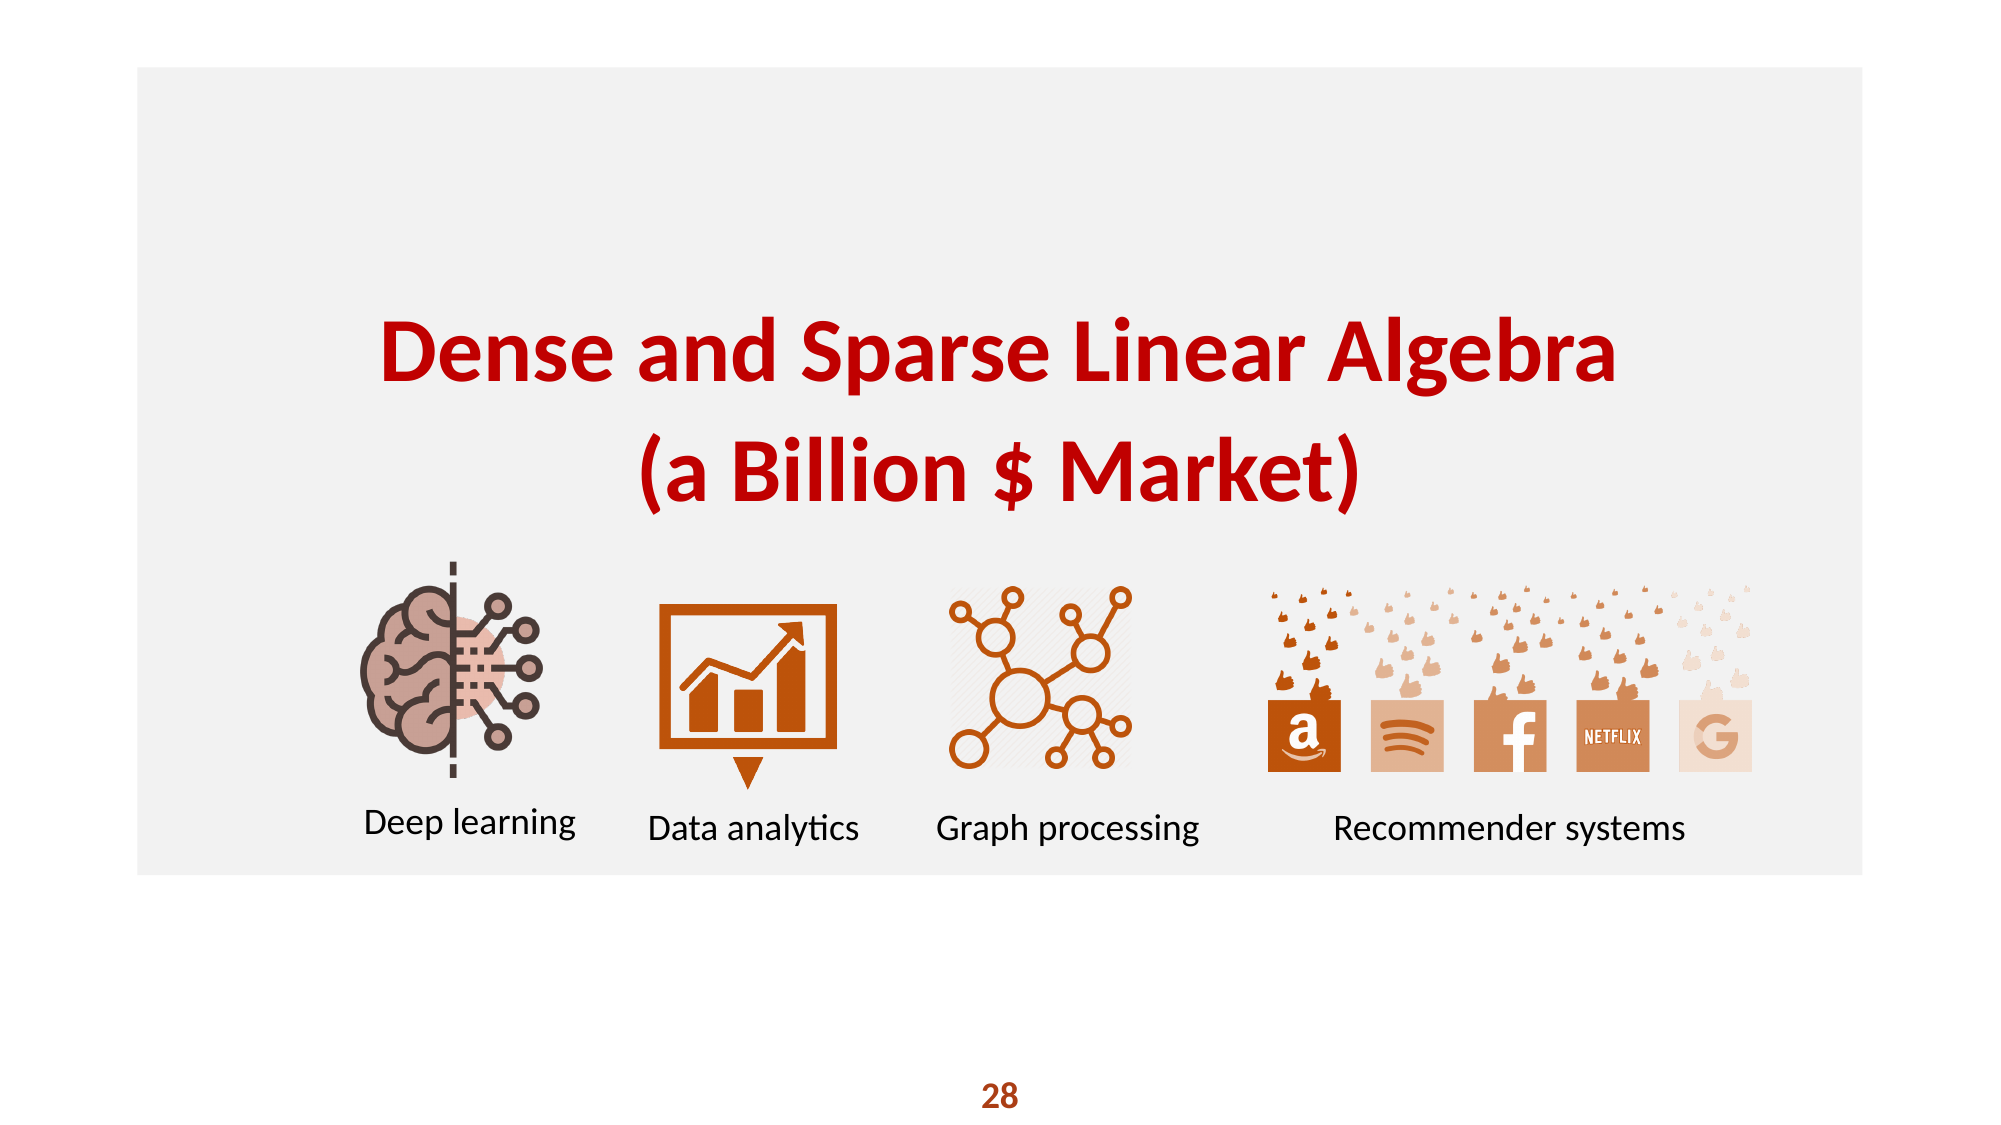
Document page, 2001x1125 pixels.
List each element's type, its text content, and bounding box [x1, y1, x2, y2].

text_box Recommender systems [1290, 796, 1730, 856]
picture [1268, 585, 1752, 772]
picture [655, 604, 841, 790]
picture [338, 557, 564, 782]
list Dense and Sparse Linear Algebra (a Billion $ Market) [137, 67, 1863, 876]
text_box Graph processing [921, 796, 1275, 856]
picture [949, 586, 1132, 769]
text_box Deep learning [348, 789, 702, 850]
text_box Data analytics [632, 795, 876, 856]
slide_number 28 [923, 1063, 1077, 1123]
